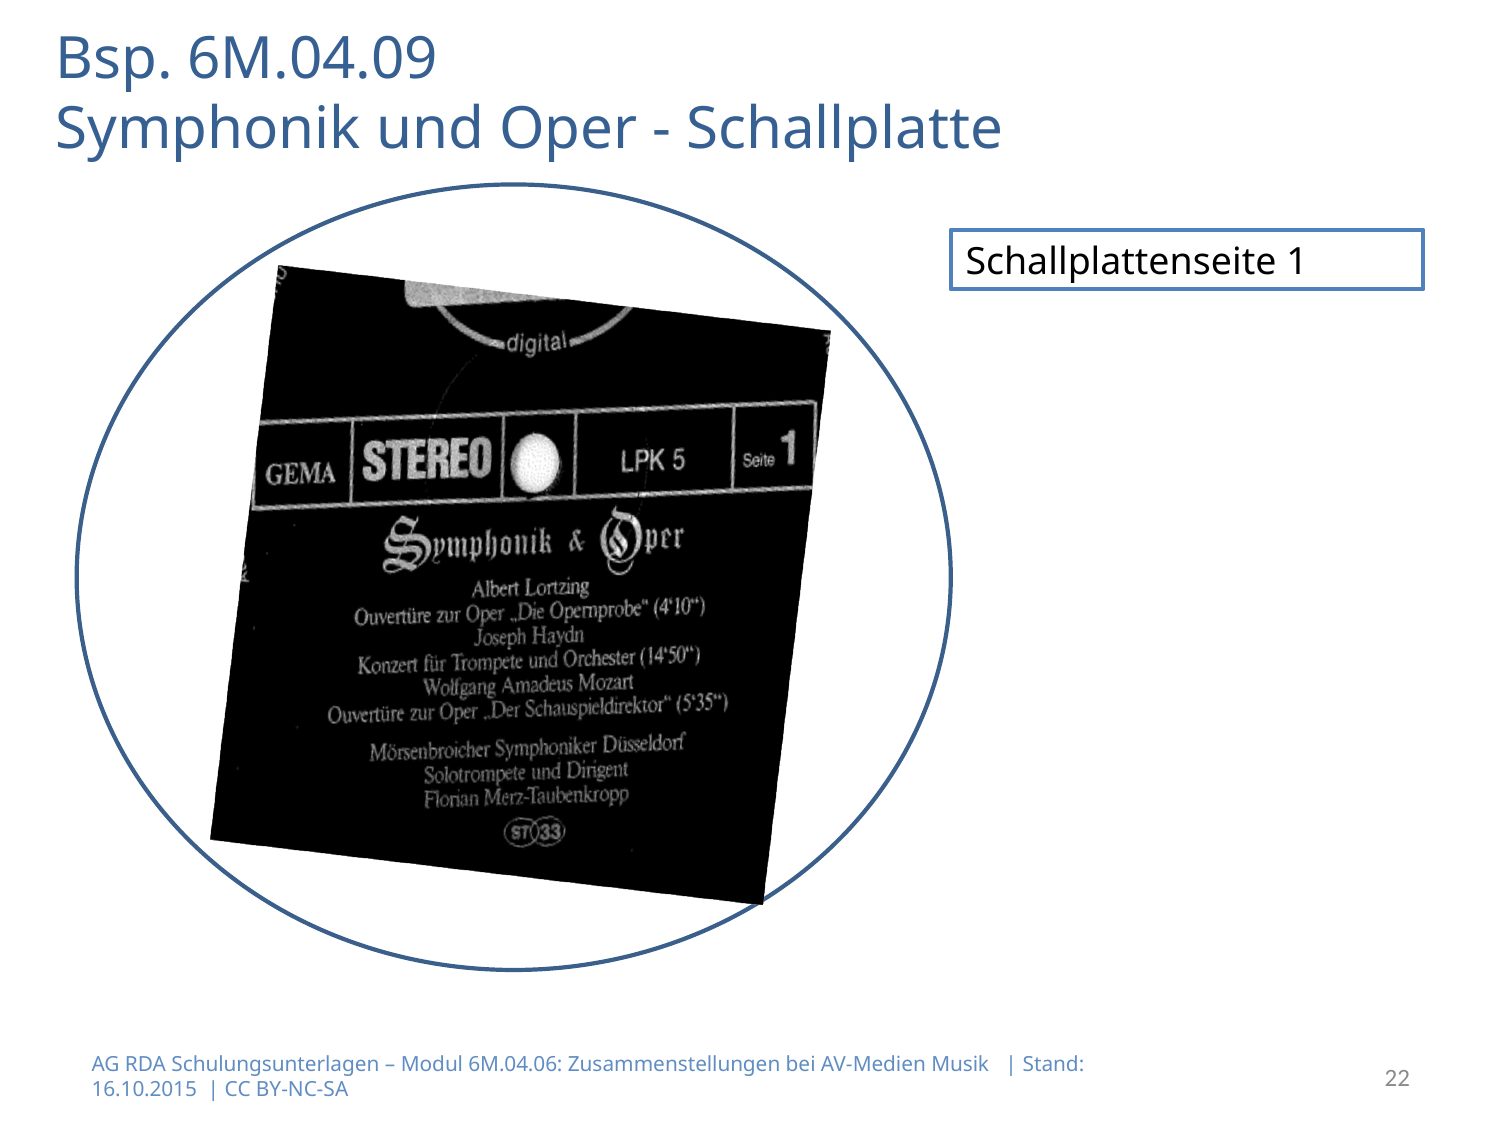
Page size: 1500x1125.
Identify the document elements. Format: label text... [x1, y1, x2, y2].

picture [241, 295, 799, 875]
footer AG RDA Schulungsunterlagen – Modul 6M.04.06: Zusammenstellungen bei AV-Medien Musik | Stand: 16.10.2015 | CC BY-NC-SA [76, 1045, 1188, 1106]
title Bsp. 6M.04.09 Symphonik und Oper - Schallplatte [40, 30, 1459, 150]
slide_number 22 [1187, 1046, 1425, 1106]
text_box Schallplattenseite 1 [949, 228, 1425, 291]
text_box [74, 182, 953, 973]
